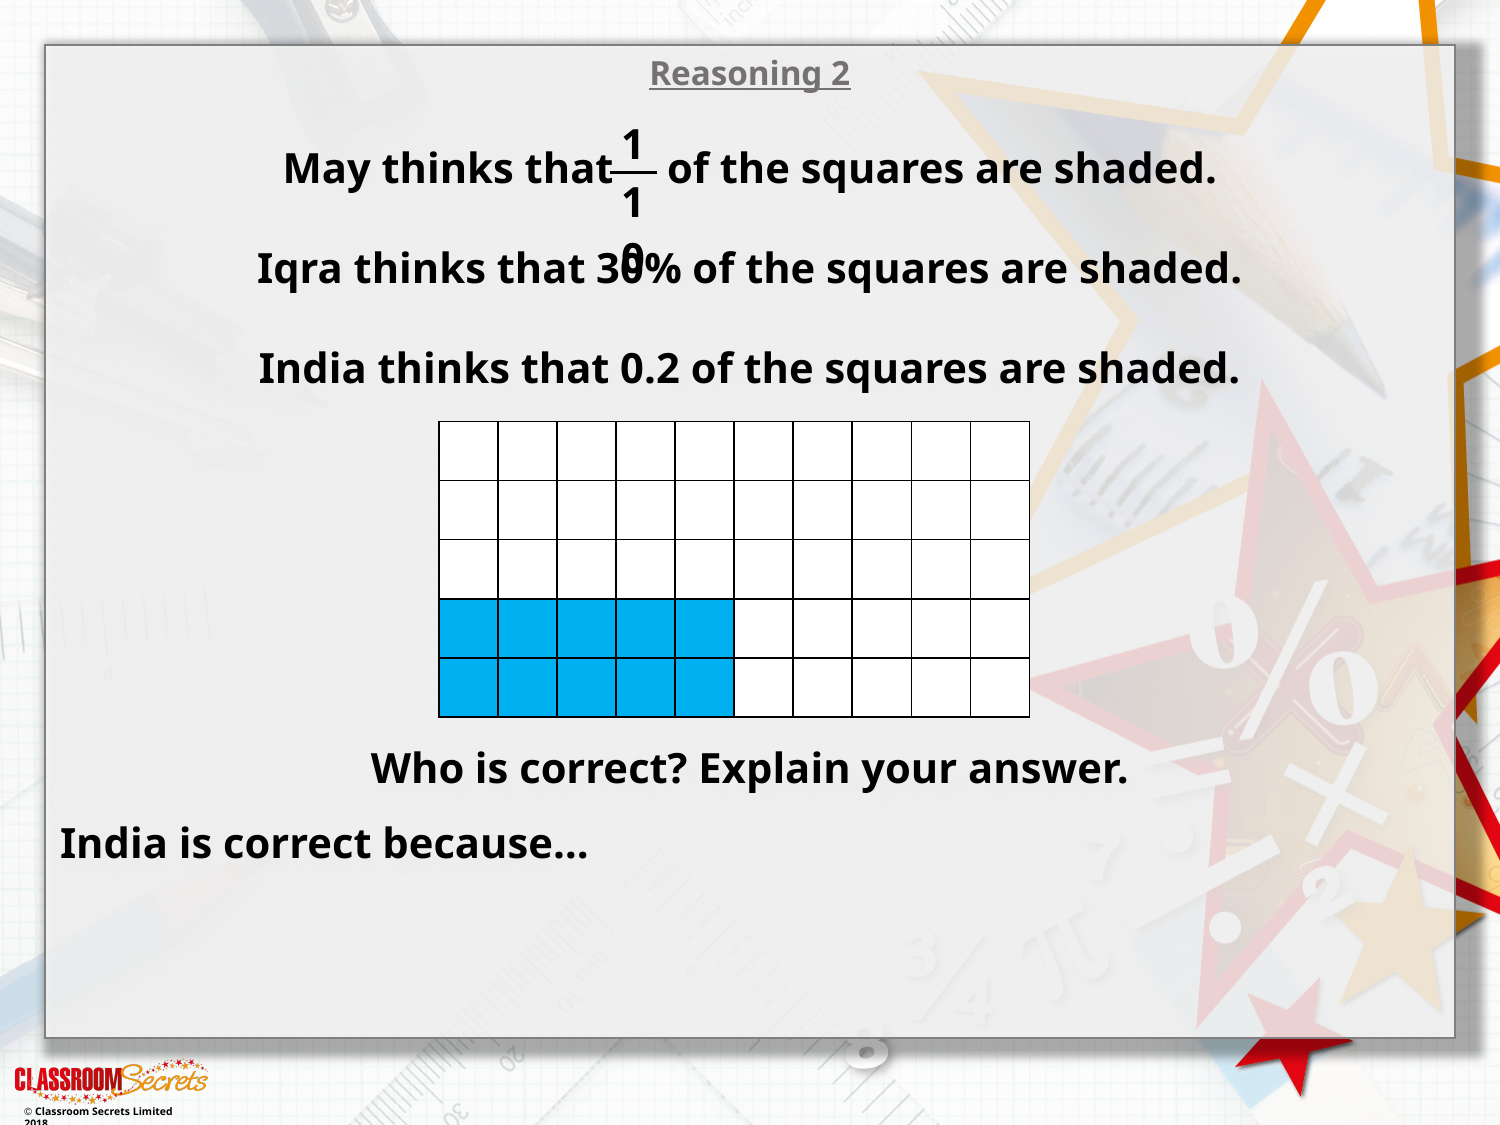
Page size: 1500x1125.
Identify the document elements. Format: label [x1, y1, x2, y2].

text_box [9, 1058, 213, 1125]
picture [0, 0, 1500, 1125]
